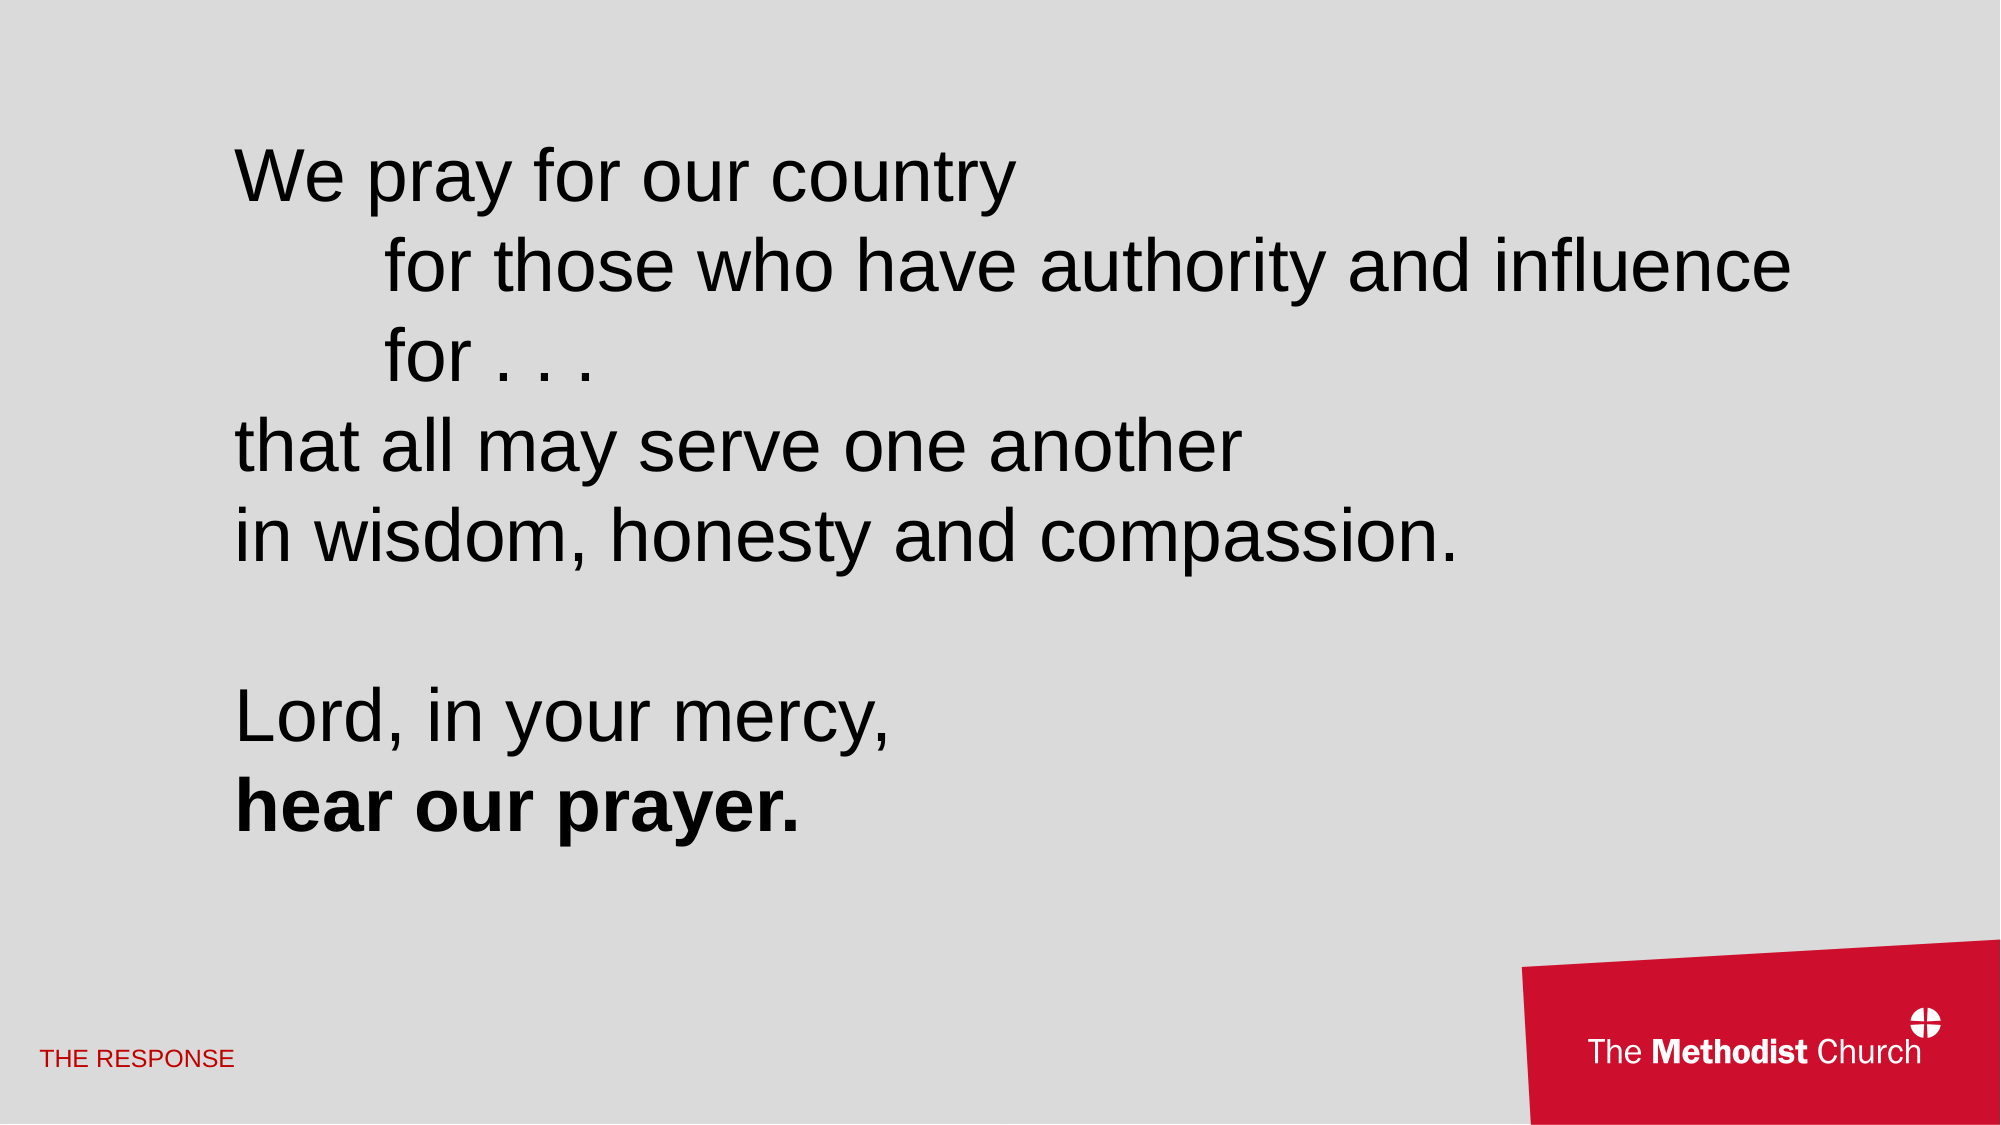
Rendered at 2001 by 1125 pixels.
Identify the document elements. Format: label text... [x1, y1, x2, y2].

picture [0, 0, 2001, 1125]
text_box We pray for our country for those who have authority and influence for . . . that all may serve one another in wisdom, honesty and compassion. Lord, in your mercy, hear our prayer. [220, 119, 1939, 854]
